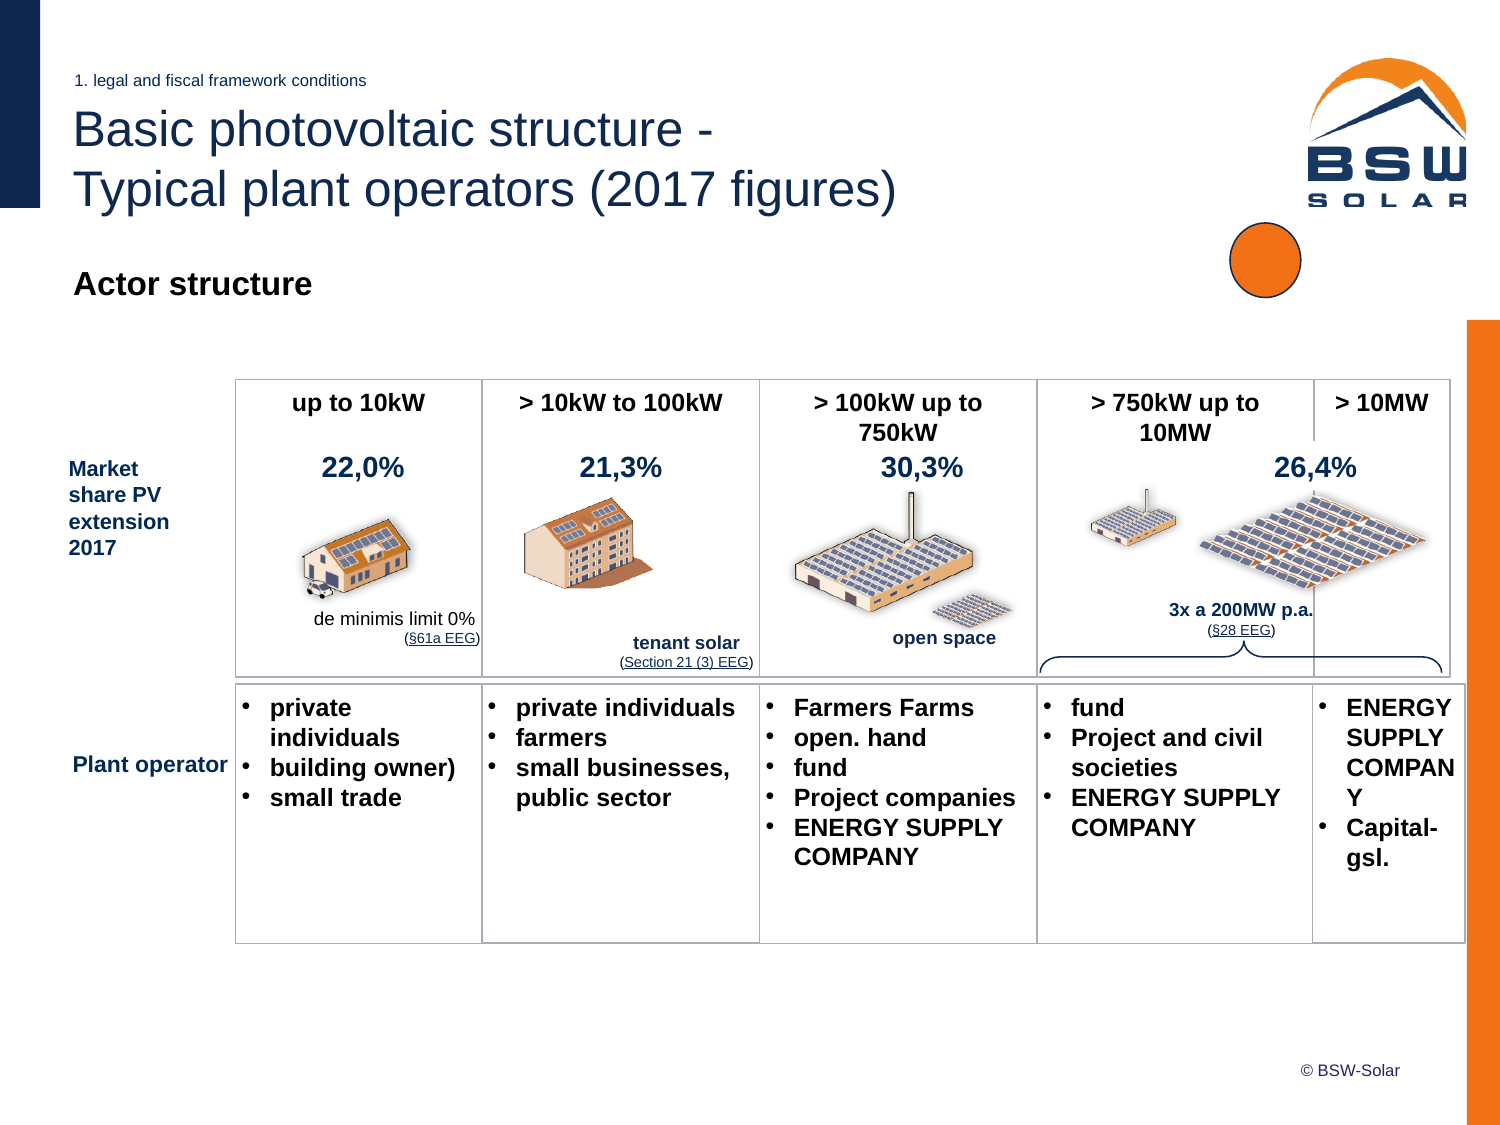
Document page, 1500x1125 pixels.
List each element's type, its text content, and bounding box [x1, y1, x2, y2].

text_box Market share PV extension 2017 [67, 445, 197, 569]
text_box ENERGY SUPPLY COMPANY Capital-gsl. [1312, 683, 1465, 944]
text_box > 10kW to 100kW [482, 379, 759, 677]
text_box Farmers Farms open. hand fund Project companies ENERGY SUPPLY COMPANY [760, 683, 1038, 944]
text_box Basic photovoltaic structure - Typical plant operators (2017 figures) [72, 96, 1317, 217]
text_box tenant solar (Section 21 (3) EEG) [613, 621, 760, 680]
text_box [1040, 647, 1442, 673]
text_box private individuals farmers small businesses, public sector [481, 683, 760, 944]
text_box private individuals building owner) small trade [235, 683, 481, 944]
picture [794, 490, 1014, 628]
picture [1091, 488, 1176, 547]
text_box 1. legal and fiscal framework conditions [74, 15, 1024, 91]
text_box fund Project and civil societies ENERGY SUPPLY COMPANY [1038, 683, 1312, 944]
text_box 30,3% [854, 439, 991, 493]
text_box > 10MW [1314, 379, 1450, 677]
text_box > 100kW up to 750kW [759, 379, 1036, 677]
footer © BSW-Solar [1300, 1059, 1409, 1081]
text_box de minimis limit 0% (§61a EEG) [249, 604, 496, 650]
picture [524, 497, 654, 590]
text_box 21,3% [553, 439, 689, 493]
text_box up to 10kW [235, 379, 482, 677]
text_box open space [871, 619, 1018, 658]
text_box > 750kW up to 10MW [1036, 379, 1314, 677]
text_box Actor structure [71, 253, 939, 311]
picture [302, 518, 412, 599]
text_box [1230, 222, 1301, 298]
text_box Plant operator [70, 740, 245, 786]
text_box 26,4% [1247, 439, 1384, 493]
picture [1198, 494, 1427, 590]
text_box 3x a 200MW p.a. (§28 EEG) [1160, 588, 1323, 647]
